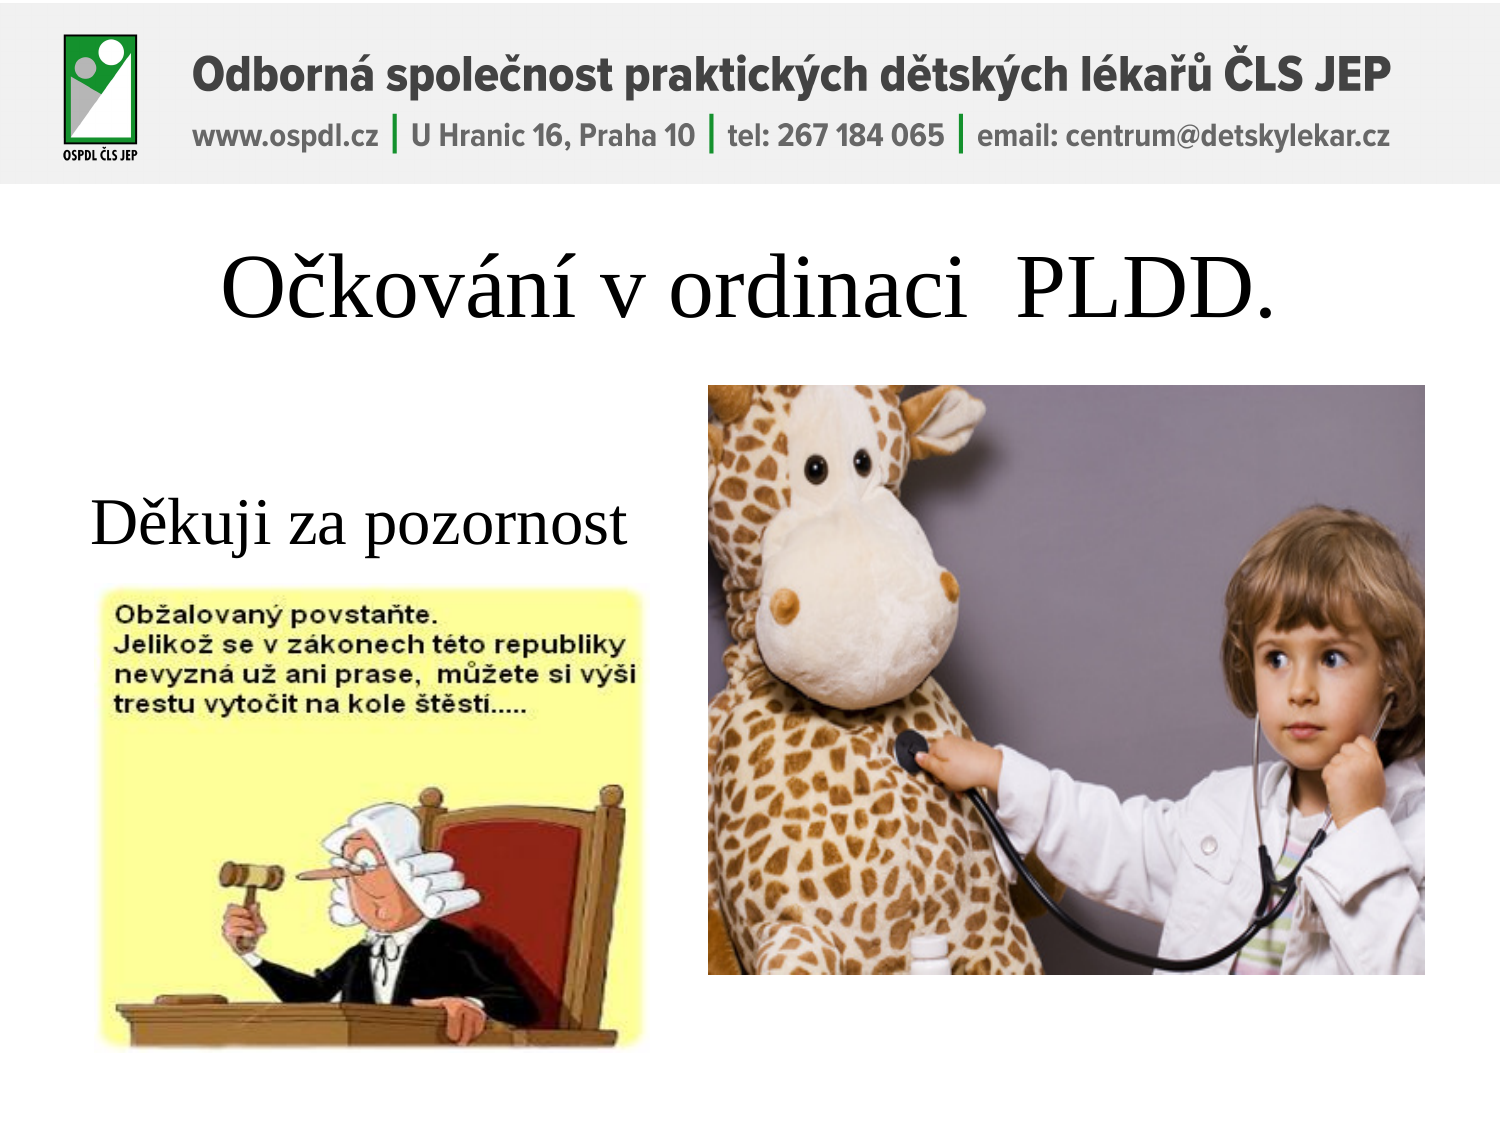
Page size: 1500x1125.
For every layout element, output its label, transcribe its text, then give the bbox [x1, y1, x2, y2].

picture [94, 583, 650, 1053]
title Očkování v ordinaci PLDD. [75, 197, 1425, 364]
picture [0, 3, 1500, 184]
list Děkuji za pozornost [75, 470, 1425, 1005]
picture [708, 385, 1426, 976]
